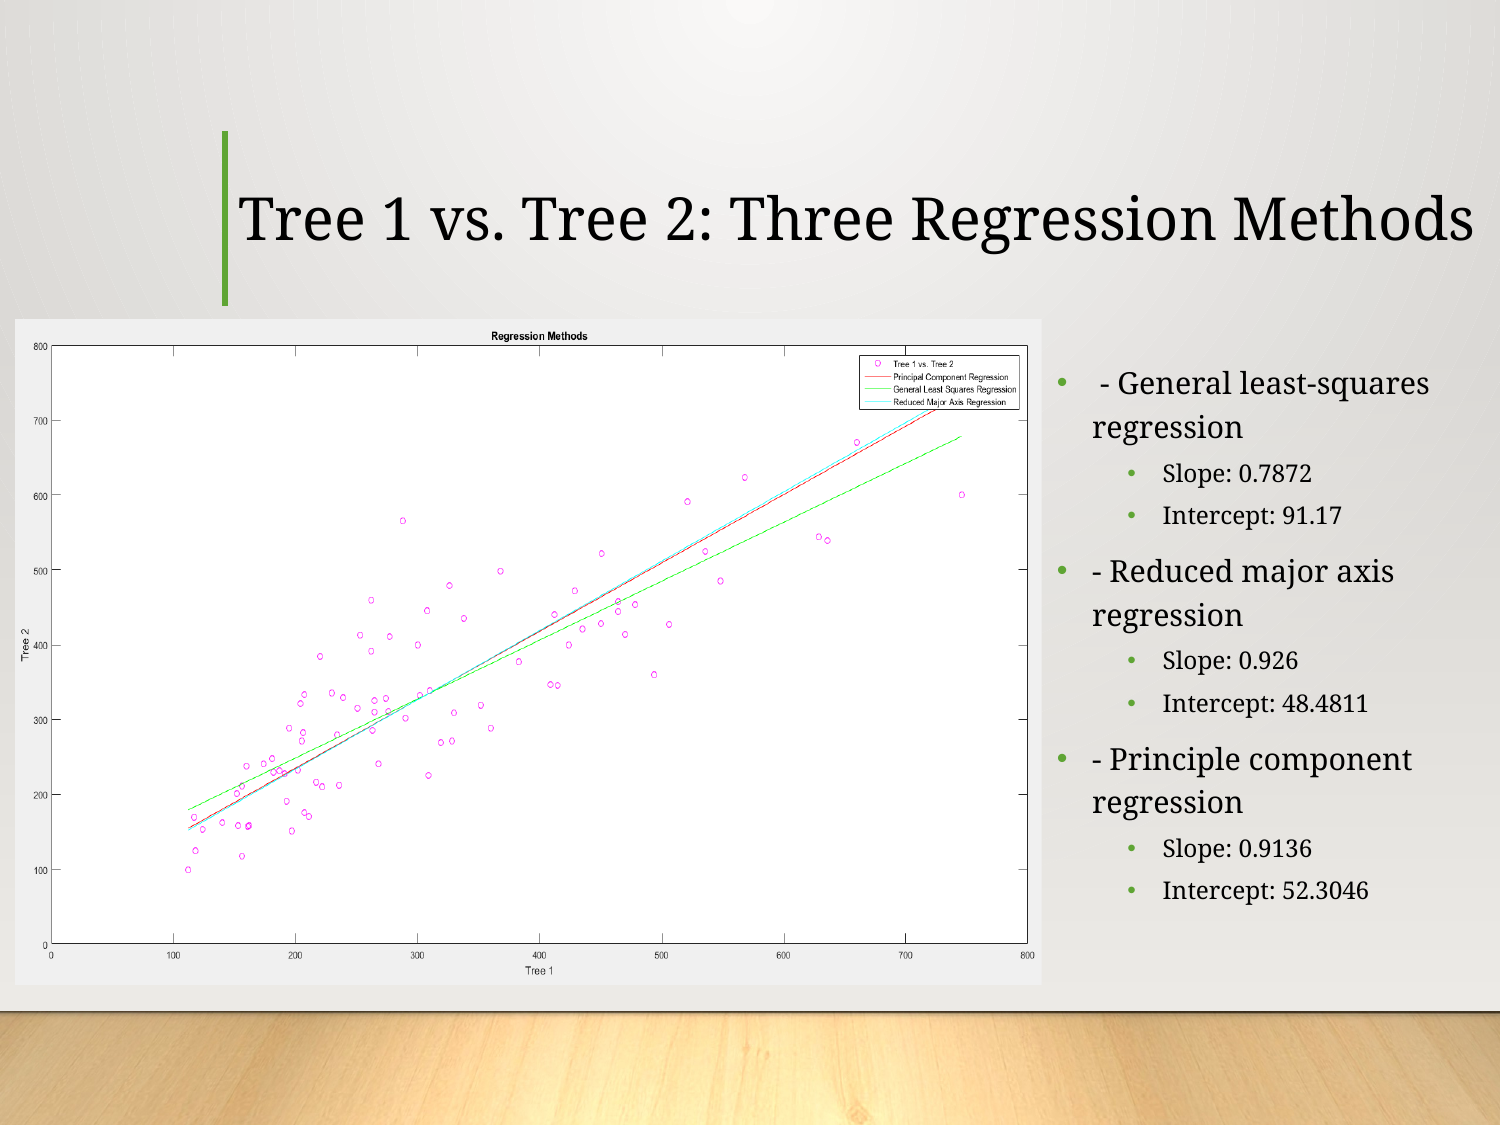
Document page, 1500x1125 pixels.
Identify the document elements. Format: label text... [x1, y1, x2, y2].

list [14, 318, 1042, 985]
list - General least-squares regression Slope: 0.7872 Intercept: 91.17 - Reduced major axis regression Slope: 0.926 Intercept: 48.4811 - Principle component regression Slope: 0.9136 Intercept: 52.3046 [1042, 349, 1490, 914]
picture [0, 1011, 1500, 1125]
title Tree 1 vs. Tree 2: Three Regression Methods [223, 166, 1500, 261]
